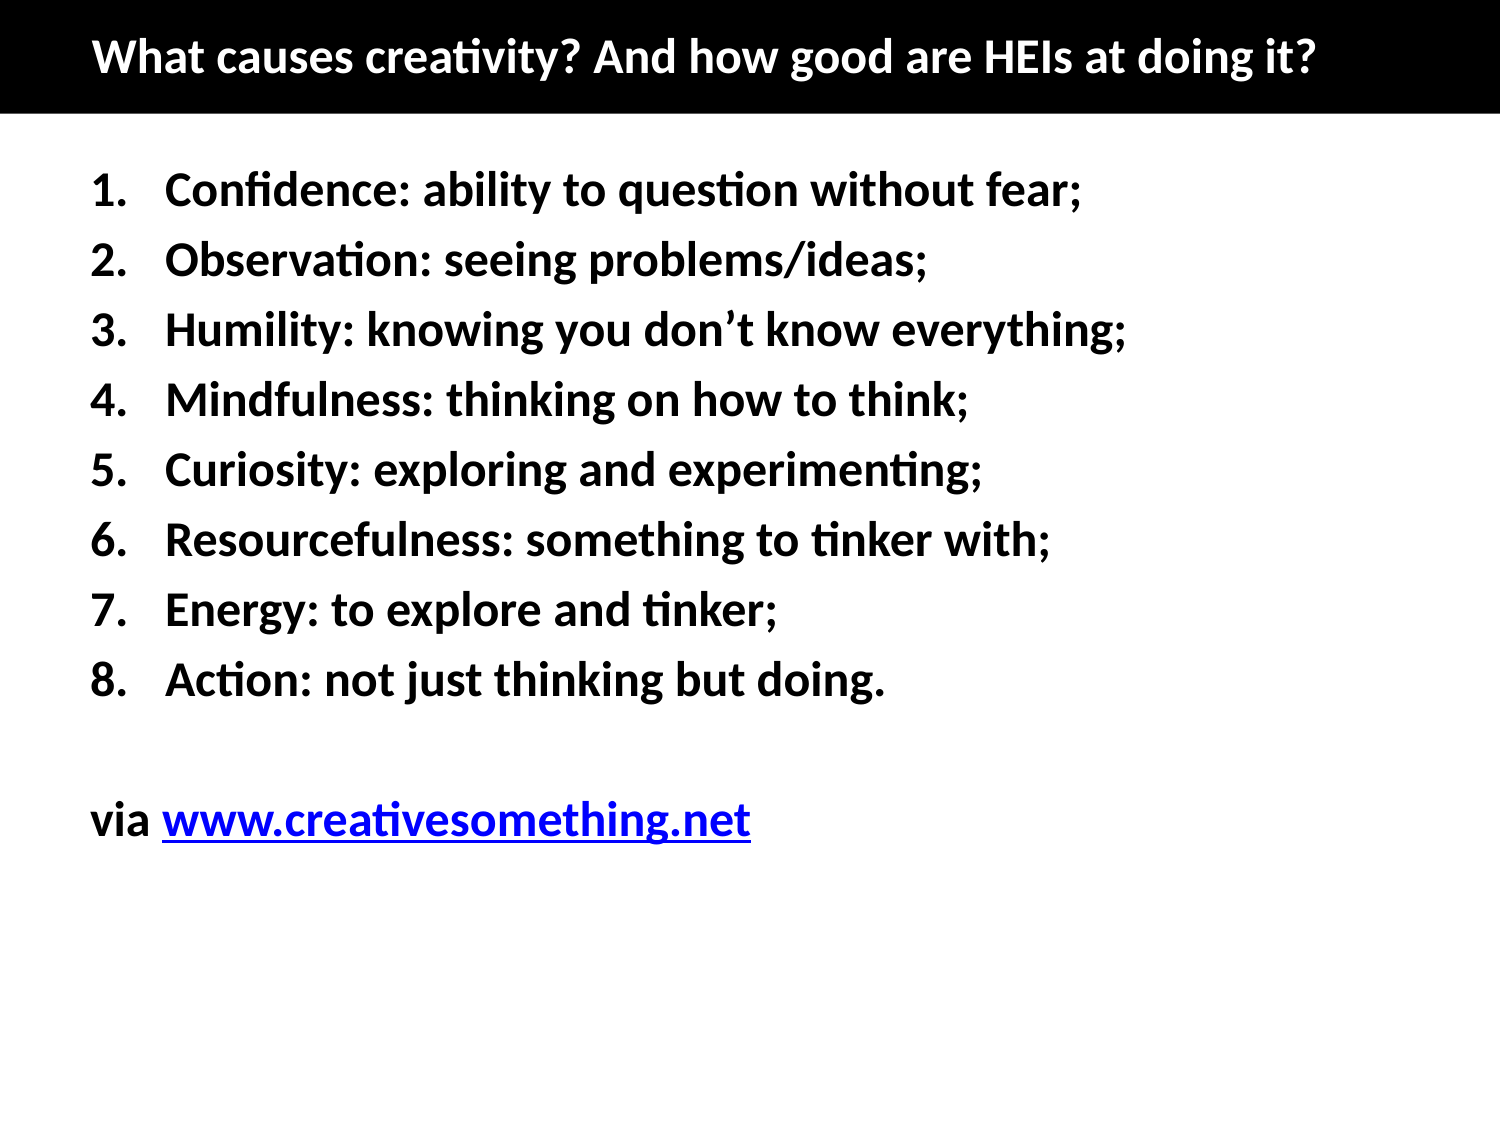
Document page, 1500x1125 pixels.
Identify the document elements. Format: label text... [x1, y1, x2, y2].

list Confidence: ability to question without fear; Observation: seeing problems/ideas; Humility: knowing you don’t know everything; Mindfulness: thinking on how to think; Curiosity: exploring and experimenting; Resourcefulness: something to tinker with; Energy: to explore and tinker; Action: not just thinking but doing. via www.creativesomething.net [75, 149, 1425, 1005]
title What causes creativity? And how good are HEIs at doing it? [76, 0, 1499, 113]
